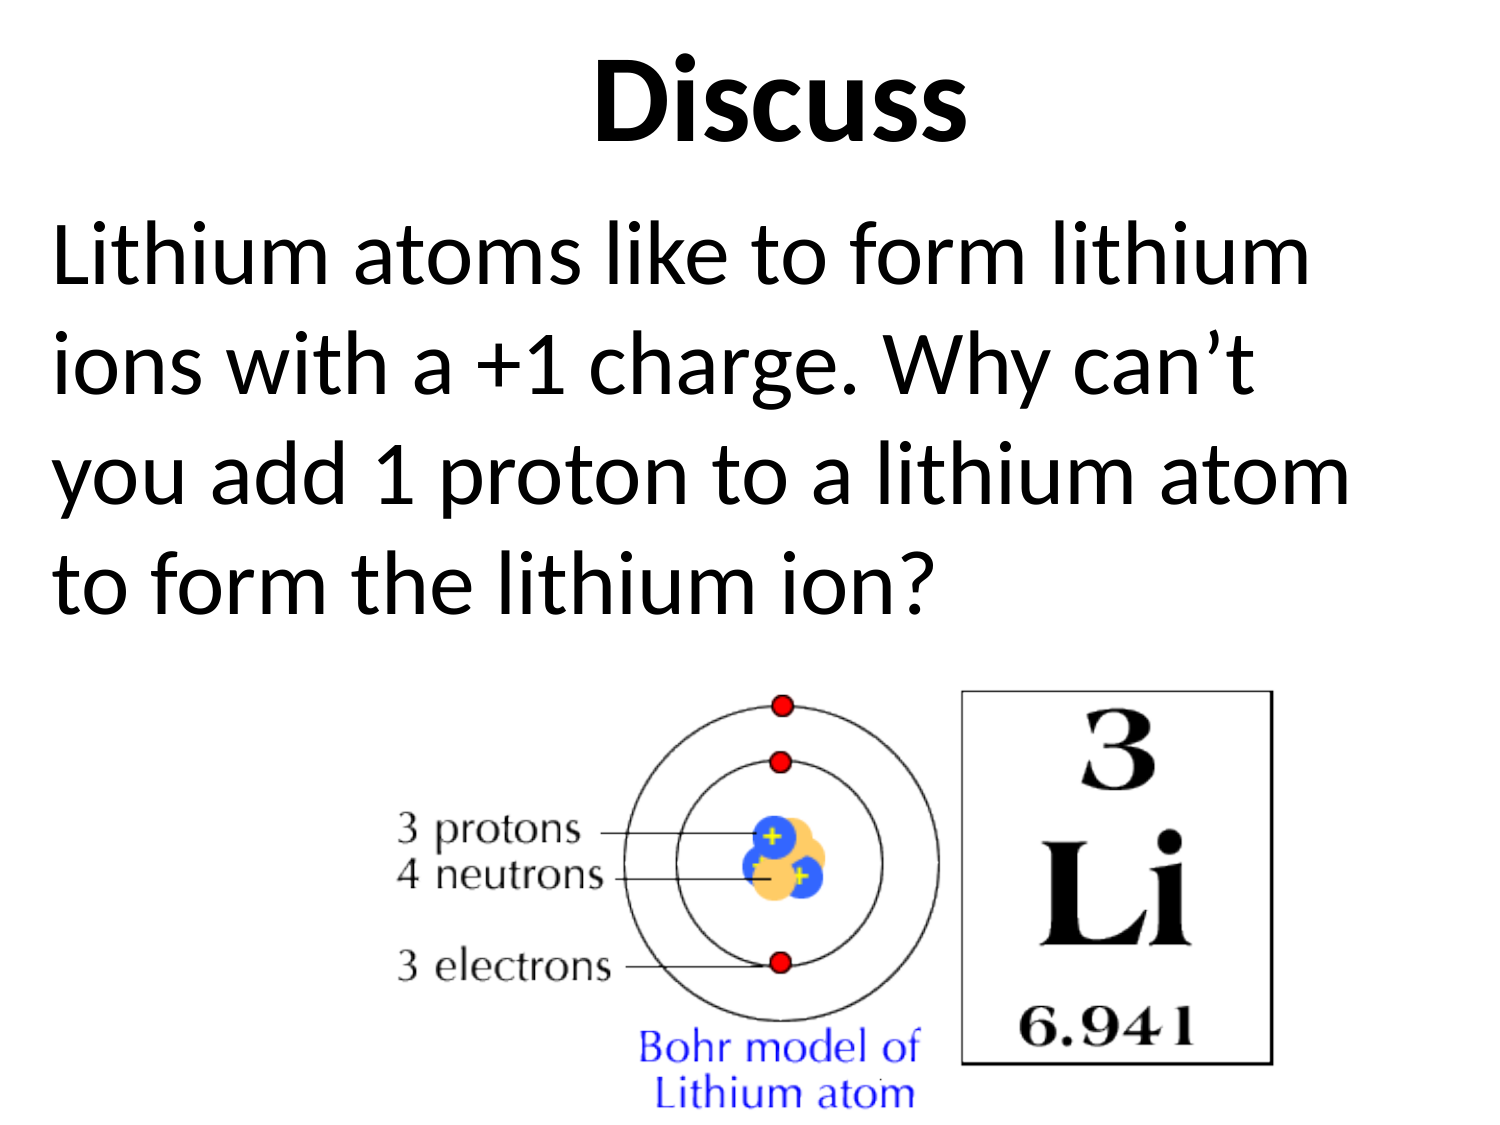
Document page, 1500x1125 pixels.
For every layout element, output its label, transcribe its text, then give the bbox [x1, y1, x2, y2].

list Lithium atoms like to form lithium ions with a +1 charge. Why can’t you add 1 proton to a lithium atom to form the lithium ion? [36, 185, 1387, 928]
title Discuss [105, 0, 1456, 186]
picture [386, 672, 1292, 1125]
